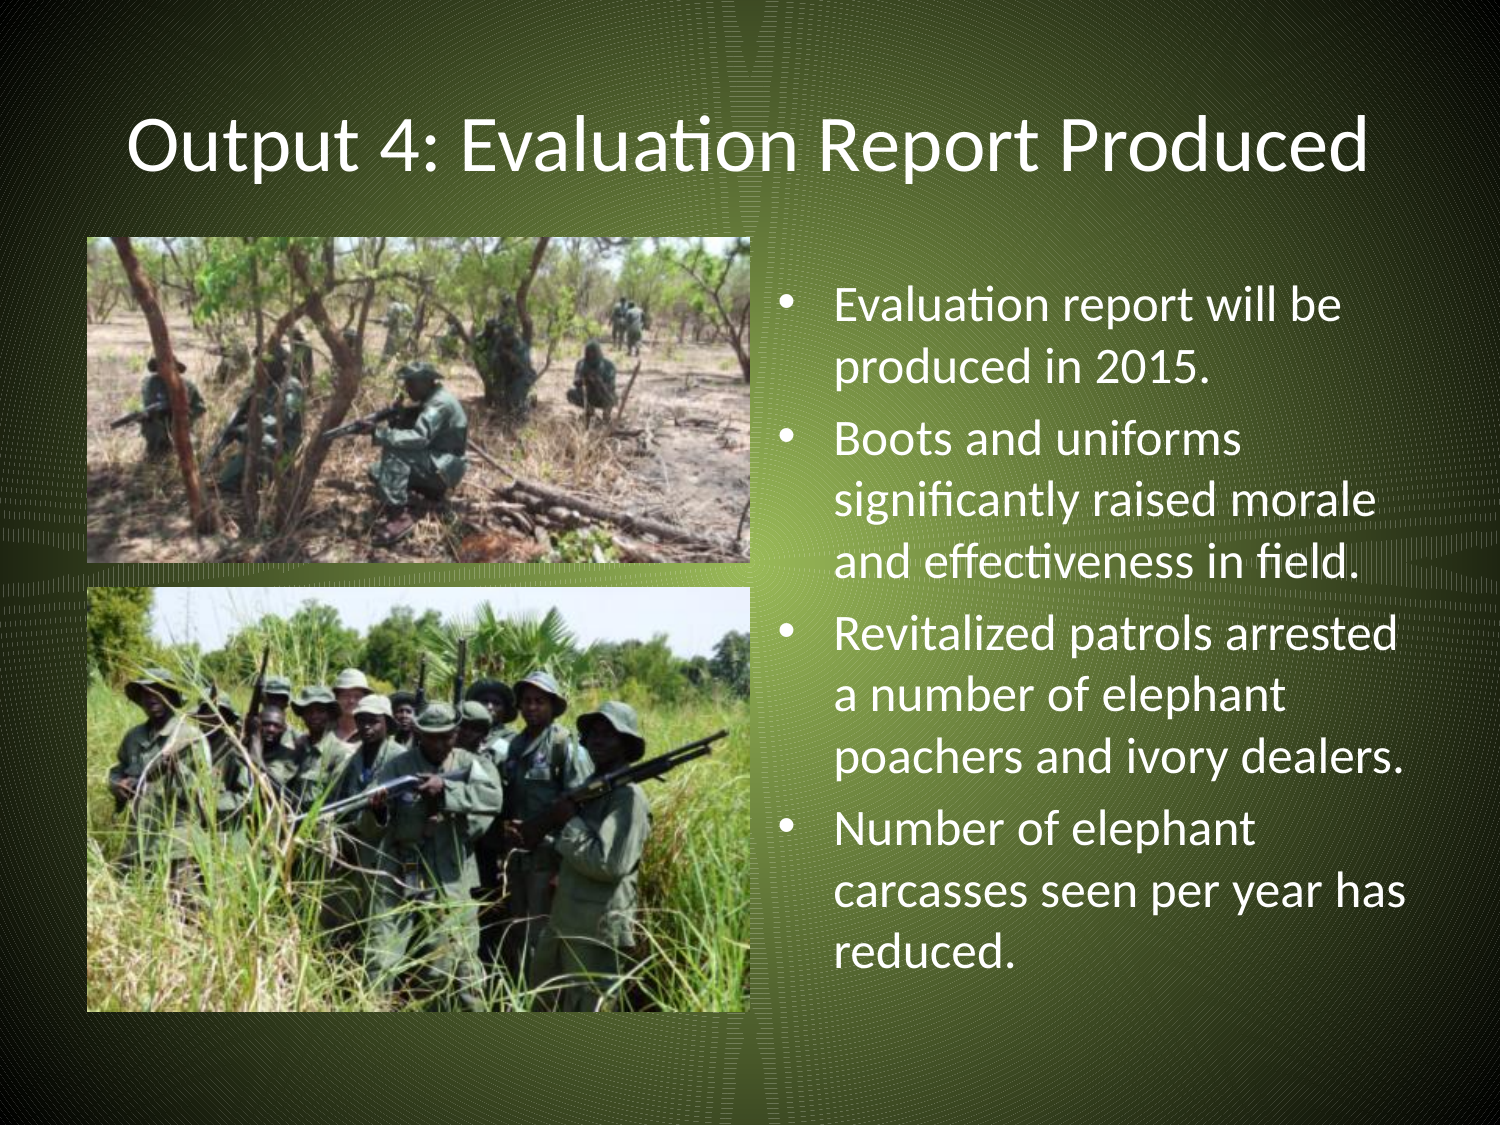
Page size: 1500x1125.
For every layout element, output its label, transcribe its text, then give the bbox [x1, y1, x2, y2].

list Evaluation report will be produced in 2015. Boots and uniforms significantly raised morale and effectiveness in field. Revitalized patrols arrested a number of elephant poachers and ivory dealers. Number of elephant carcasses seen per year has reduced. [762, 262, 1425, 1005]
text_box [87, 237, 751, 563]
picture [87, 587, 751, 1012]
title Output 4: Evaluation Report Produced [75, 45, 1425, 233]
